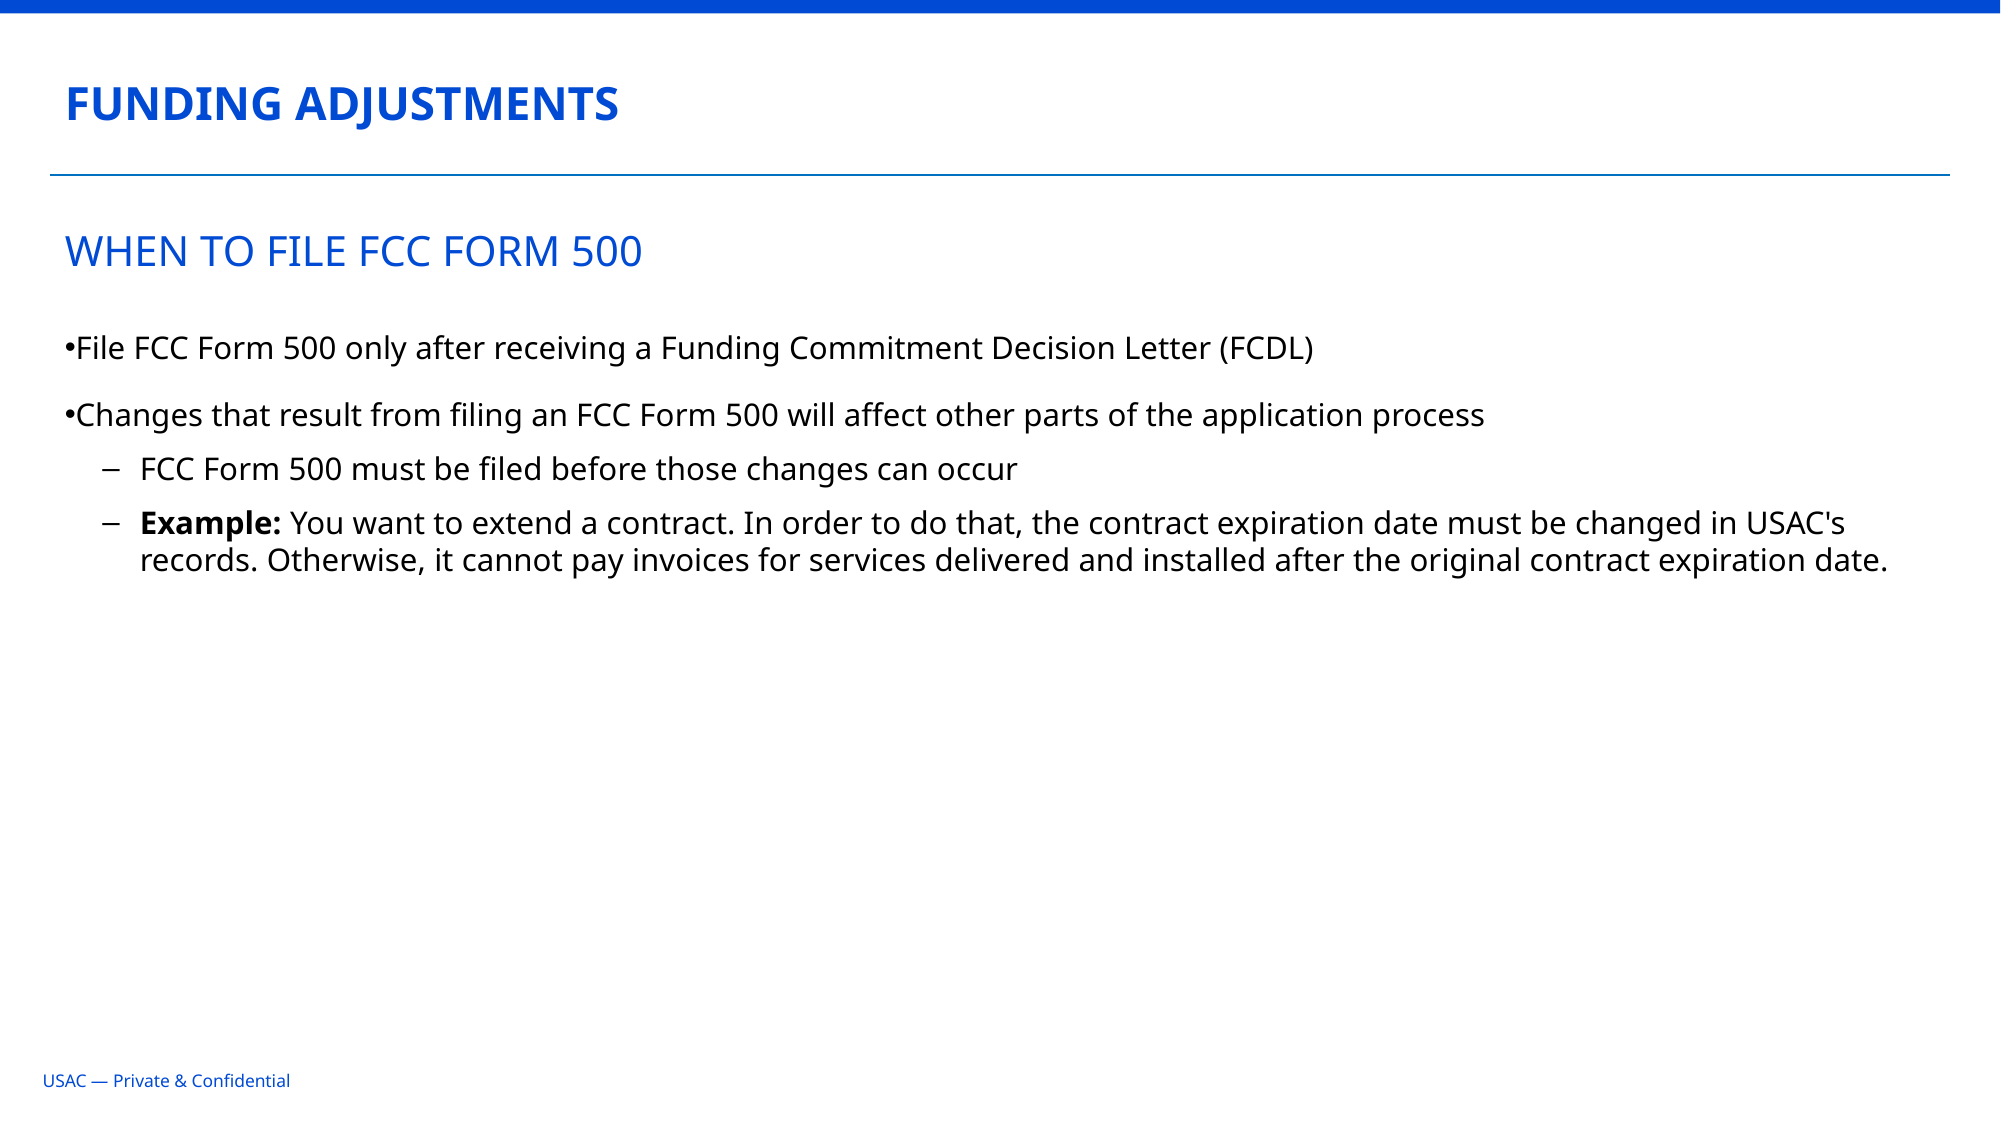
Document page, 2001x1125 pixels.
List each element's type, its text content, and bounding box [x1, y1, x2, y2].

title WHEN TO FILE FCC FORM 500 [50, 200, 1950, 300]
list FUNDING ADJUSTMENTS [50, 50, 1950, 155]
list File FCC Form 500 only after receiving a Funding Commitment Decision Letter (FCDL) Changes that result from filing an FCC Form 500 will affect other parts of the application process FCC Form 500 must be filed before those changes can occur Example: You want to extend a contract. In order to do that, the contract expiration date must be changed in USAC's records. Otherwise, it cannot pay invoices for services delivered and installed after the original contract expiration date. [50, 321, 1950, 937]
